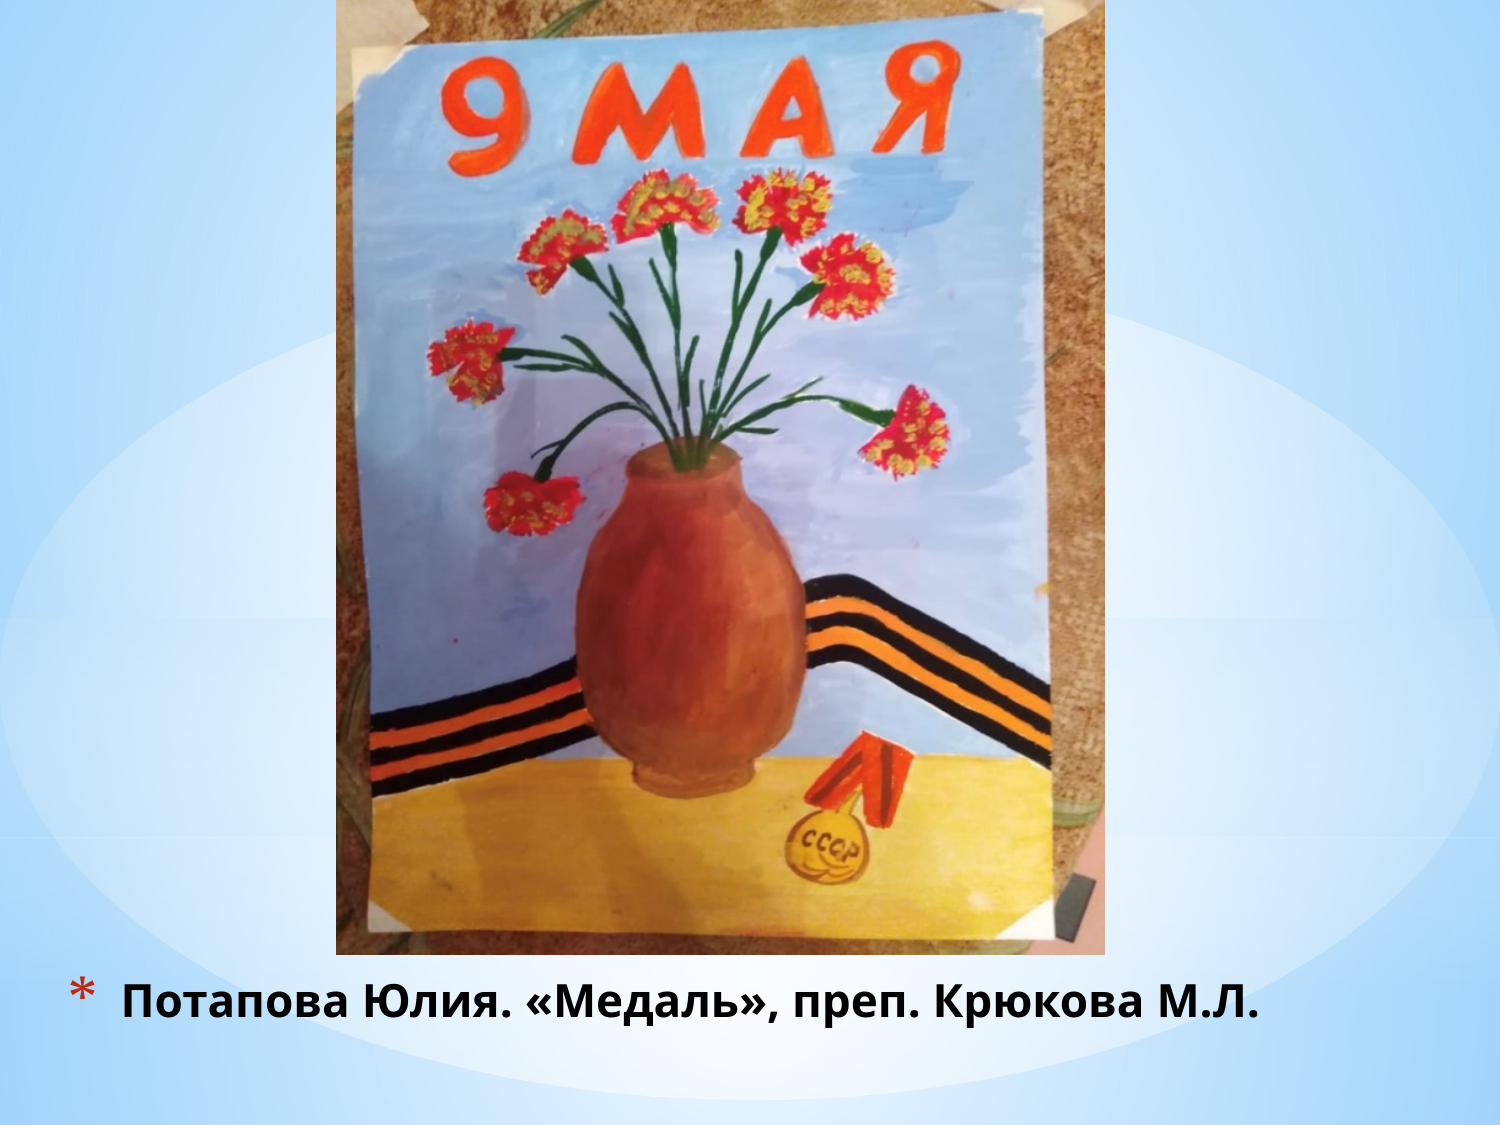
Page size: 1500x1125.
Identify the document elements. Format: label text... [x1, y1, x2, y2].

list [336, 0, 1105, 955]
title Потапова Юлия. «Медаль», преп. Крюкова М.Л. [53, 964, 1447, 1081]
